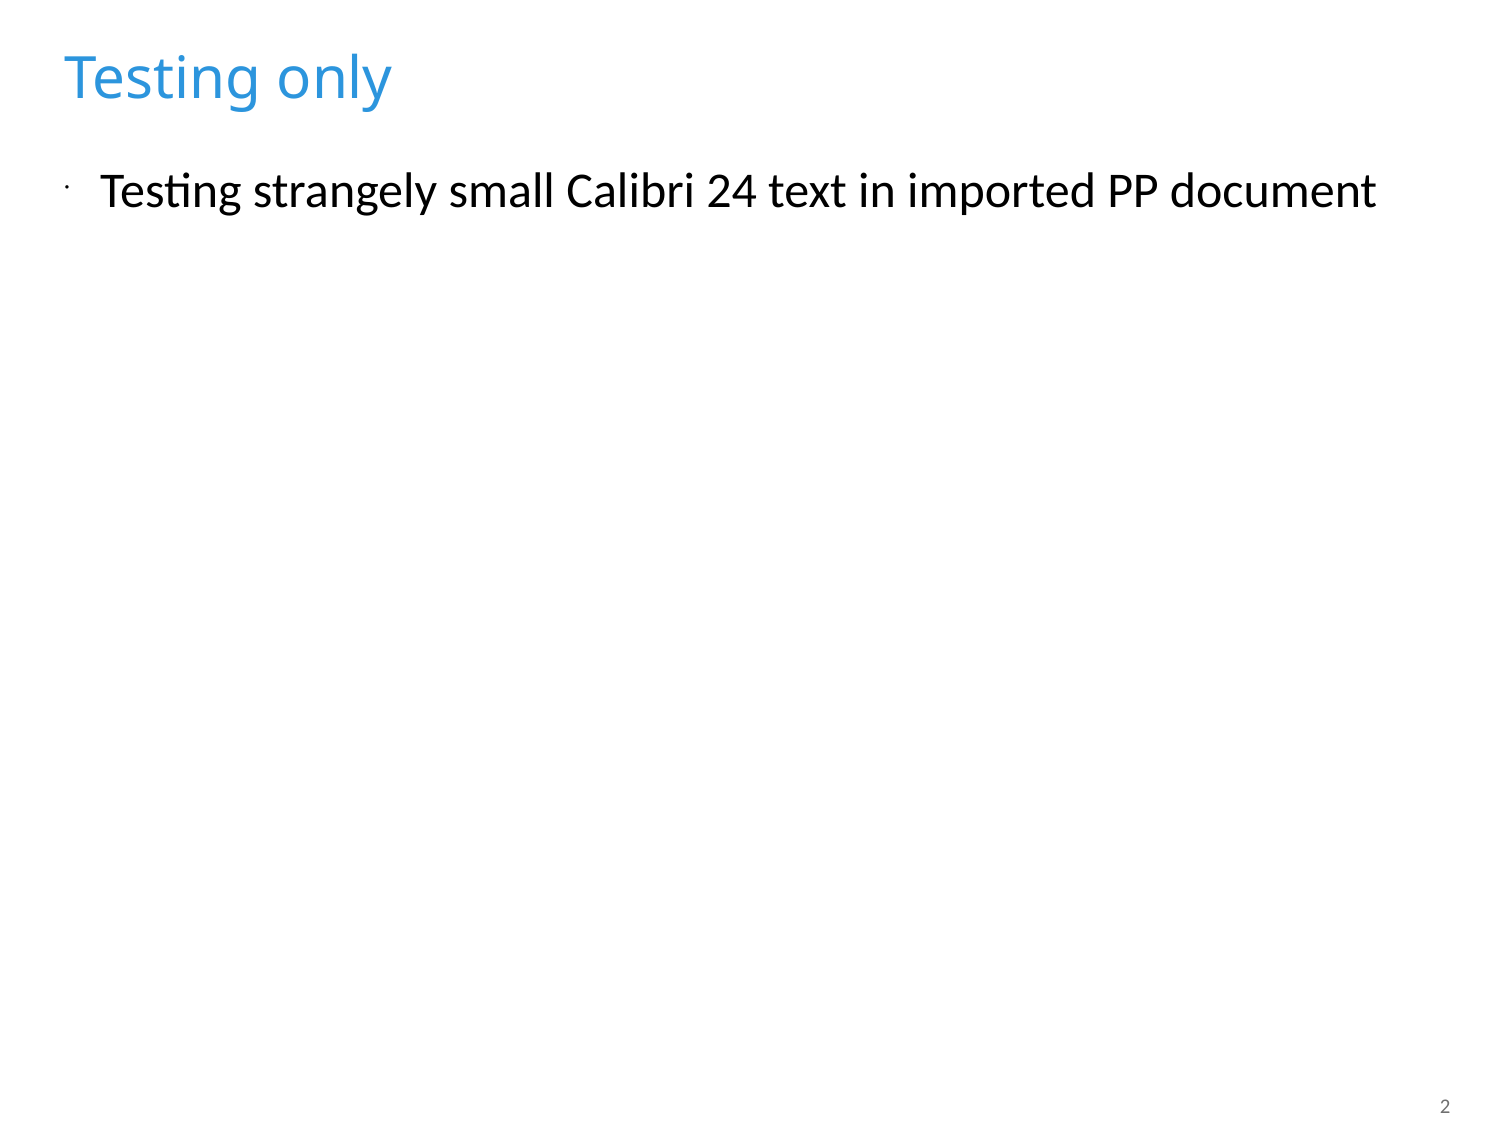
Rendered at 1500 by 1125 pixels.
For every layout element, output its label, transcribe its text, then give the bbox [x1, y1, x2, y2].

text_box <number> [1425, 1087, 1500, 1125]
text_box Testing only [49, 12, 1438, 138]
text_box Testing strangely small Calibri 24 text in imported PP document [49, 149, 1438, 1000]
